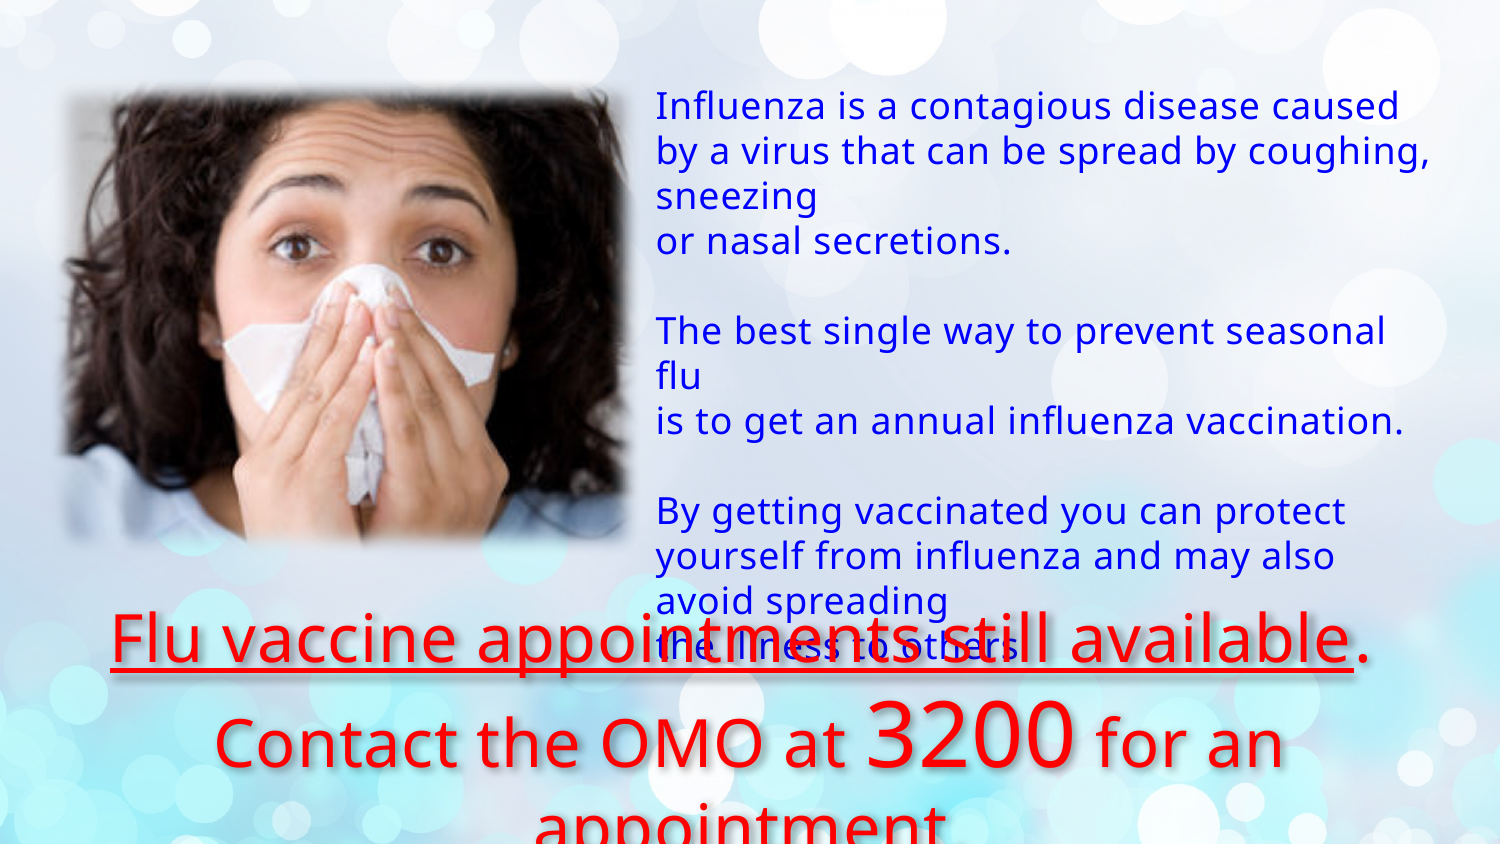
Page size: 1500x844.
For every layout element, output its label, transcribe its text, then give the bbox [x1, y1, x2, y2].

picture [48, 76, 642, 557]
text_box Flu vaccine appointments still available. Contact the OMO at 3200 for an appointment. [0, 588, 1500, 844]
text_box Influenza is a contagious disease caused by a virus that can be spread by coughing, sneezing or nasal secretions. The best single way to prevent seasonal flu is to get an annual influenza vaccination. By getting vaccinated you can protect yourself from influenza and may also avoid spreading the illness to others. [640, 74, 1451, 586]
